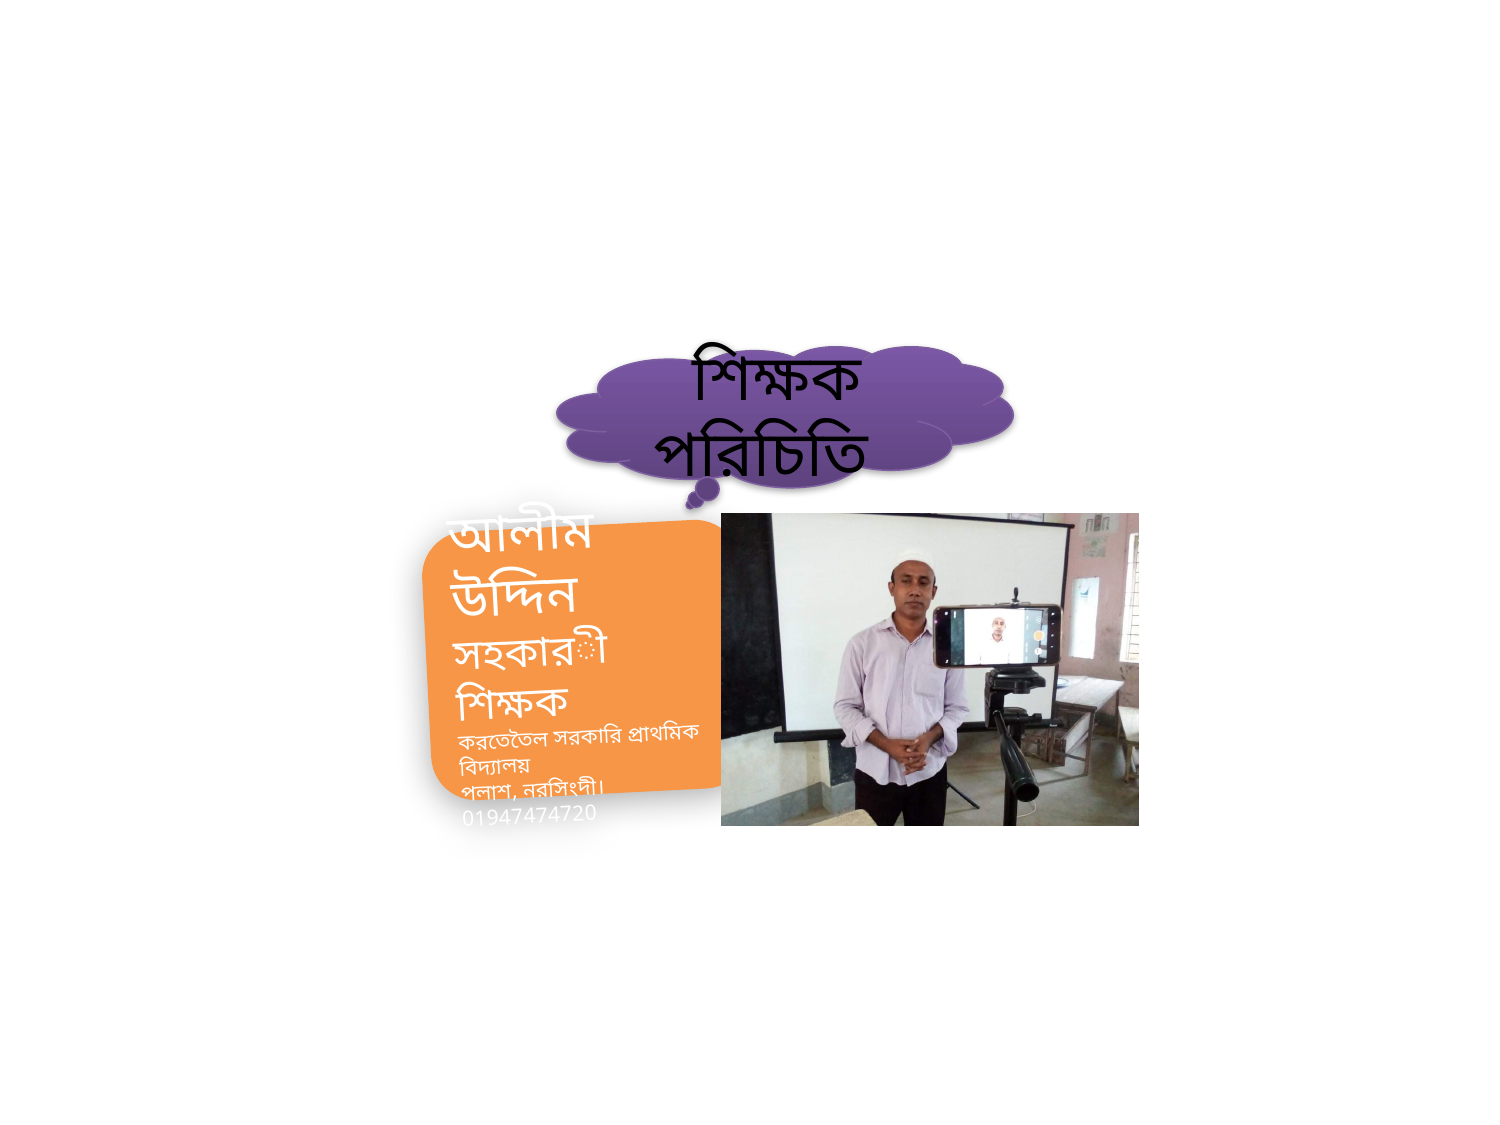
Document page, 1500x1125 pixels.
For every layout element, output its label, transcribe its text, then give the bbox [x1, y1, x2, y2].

text_box শিক্ষক পরিচিতি [556, 346, 1015, 506]
picture [721, 513, 1139, 826]
text_box আলীম উদ্দিন সহকারী শিক্ষক করতেতৈল সরকারি প্রাথমিক বিদ্যালয় পলাশ, নরসিংদী। 01947474720 [420, 517, 716, 803]
